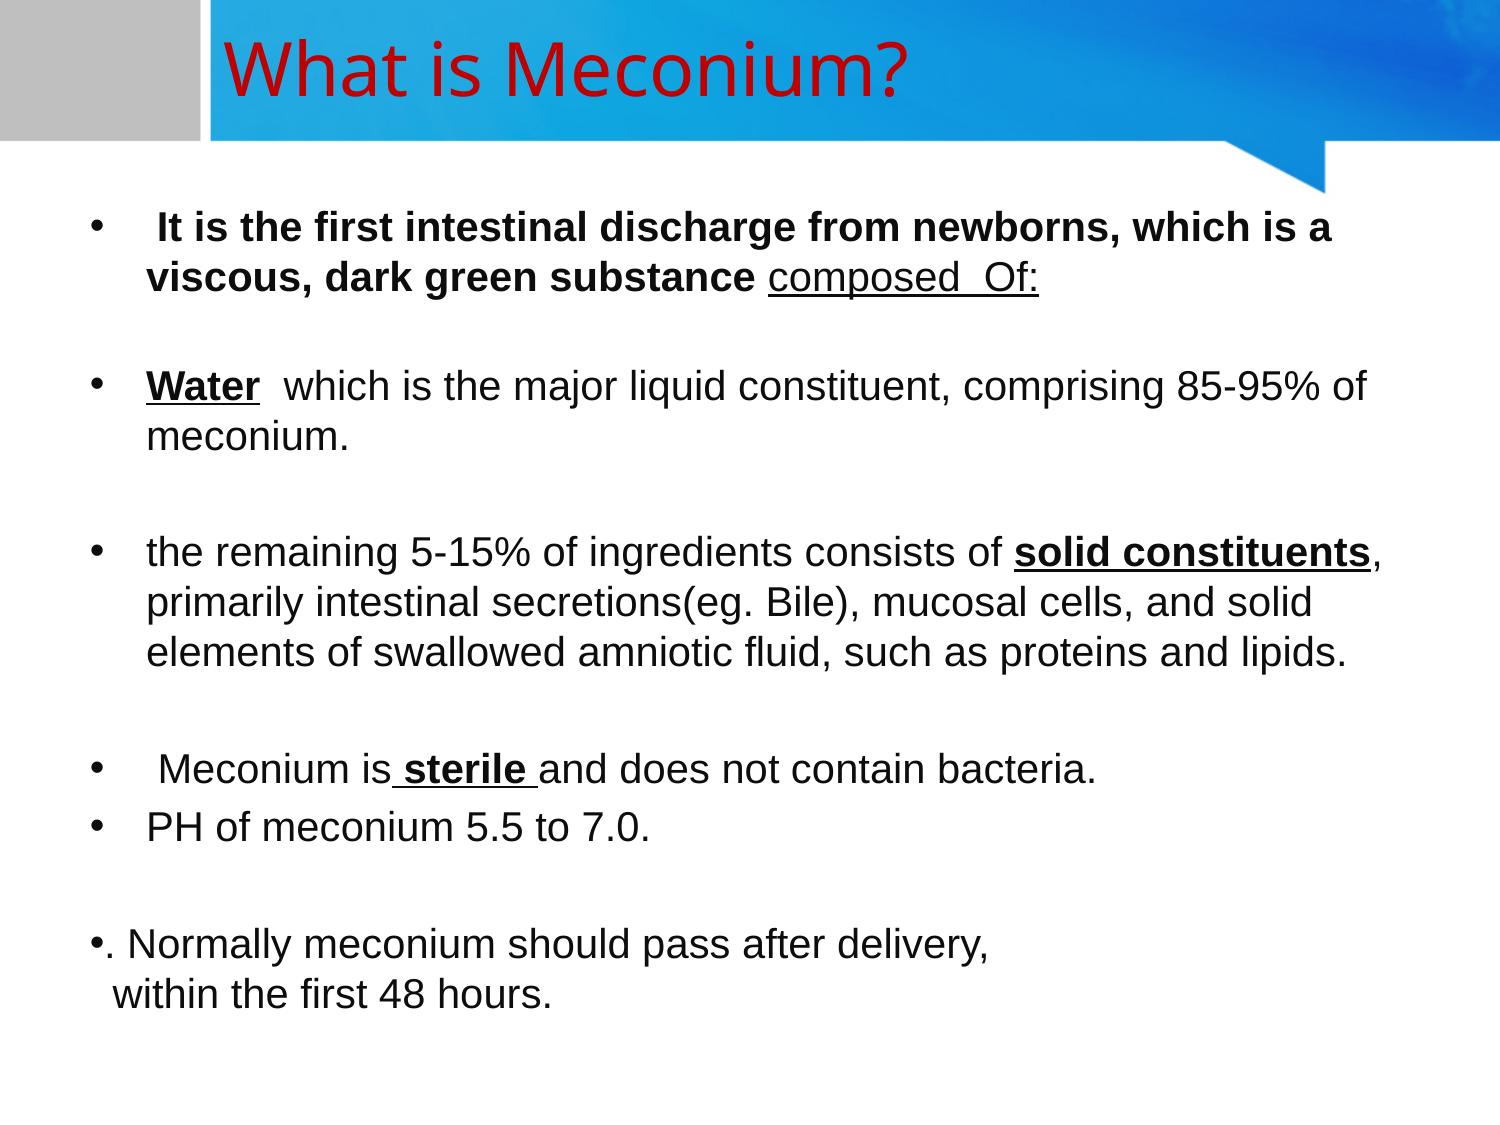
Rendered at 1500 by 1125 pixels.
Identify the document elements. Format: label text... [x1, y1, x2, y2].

list It is the first intestinal discharge from newborns, which is a viscous, dark green substance composed Of: Water which is the major liquid constituent, comprising 85-95% of meconium. the remaining 5-15% of ingredients consists of solid constituents, primarily intestinal secretions(eg. Bile), mucosal cells, and solid elements of swallowed amniotic fluid, such as proteins and lipids. Meconium is sterile and does not contain bacteria. PH of meconium 5.5 to 7.0. . Normally meconium should pass after delivery, within the first 48 hours. [74, 192, 1426, 1006]
title What is Meconium? [208, 18, 1257, 115]
picture [0, 0, 1500, 1125]
